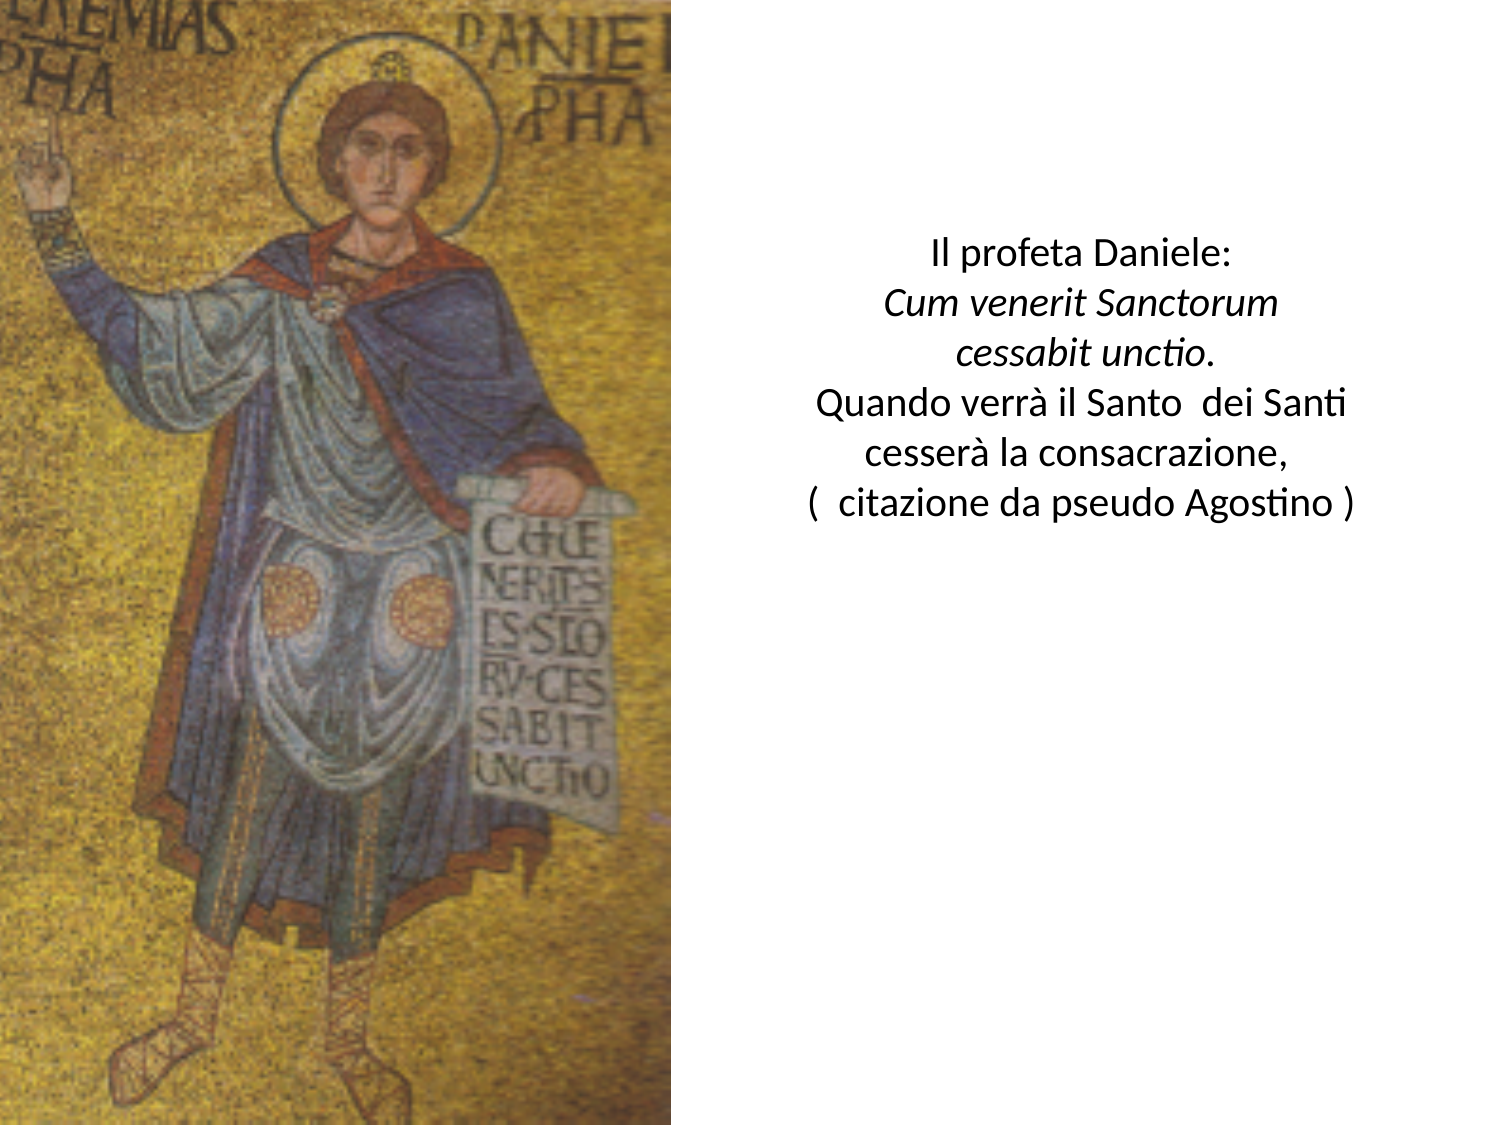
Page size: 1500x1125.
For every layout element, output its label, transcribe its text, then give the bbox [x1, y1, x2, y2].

title Il profeta Daniele: Cum venerit Sanctorum cessabit unctio. Quando verrà il Santo dei Santi cesserà la consacrazione, ( citazione da pseudo Agostino ) [738, 45, 1425, 705]
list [0, 0, 671, 1125]
